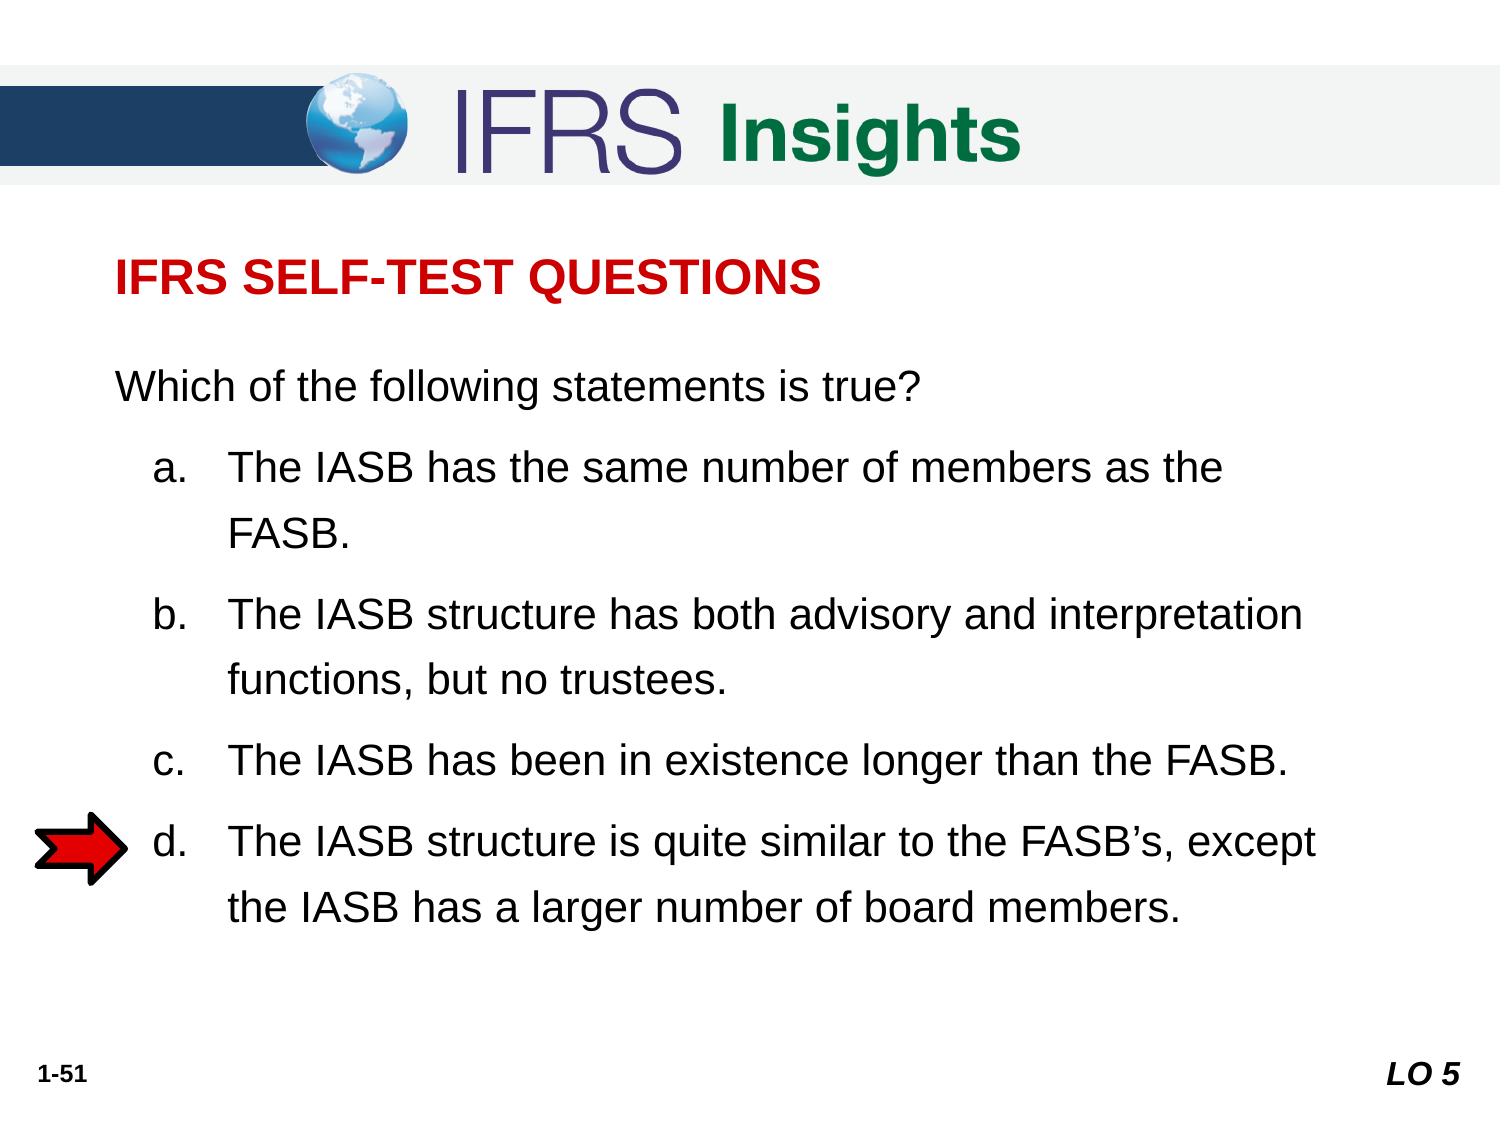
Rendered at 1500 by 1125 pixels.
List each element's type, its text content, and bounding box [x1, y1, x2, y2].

picture [0, 64, 1500, 186]
text_box [37, 814, 125, 883]
text_box IFRS SELF-TEST QUESTIONS [99, 237, 1000, 313]
text_box Which of the following statements is true? The IASB has the same number of members as the FASB. The IASB structure has both advisory and interpretation functions, but no trustees. The IASB has been in existence longer than the FASB. The IASB structure is quite similar to the FASB’s, except the IASB has a larger number of board members. [99, 337, 1350, 939]
text_box LO 5 [1350, 1044, 1475, 1100]
